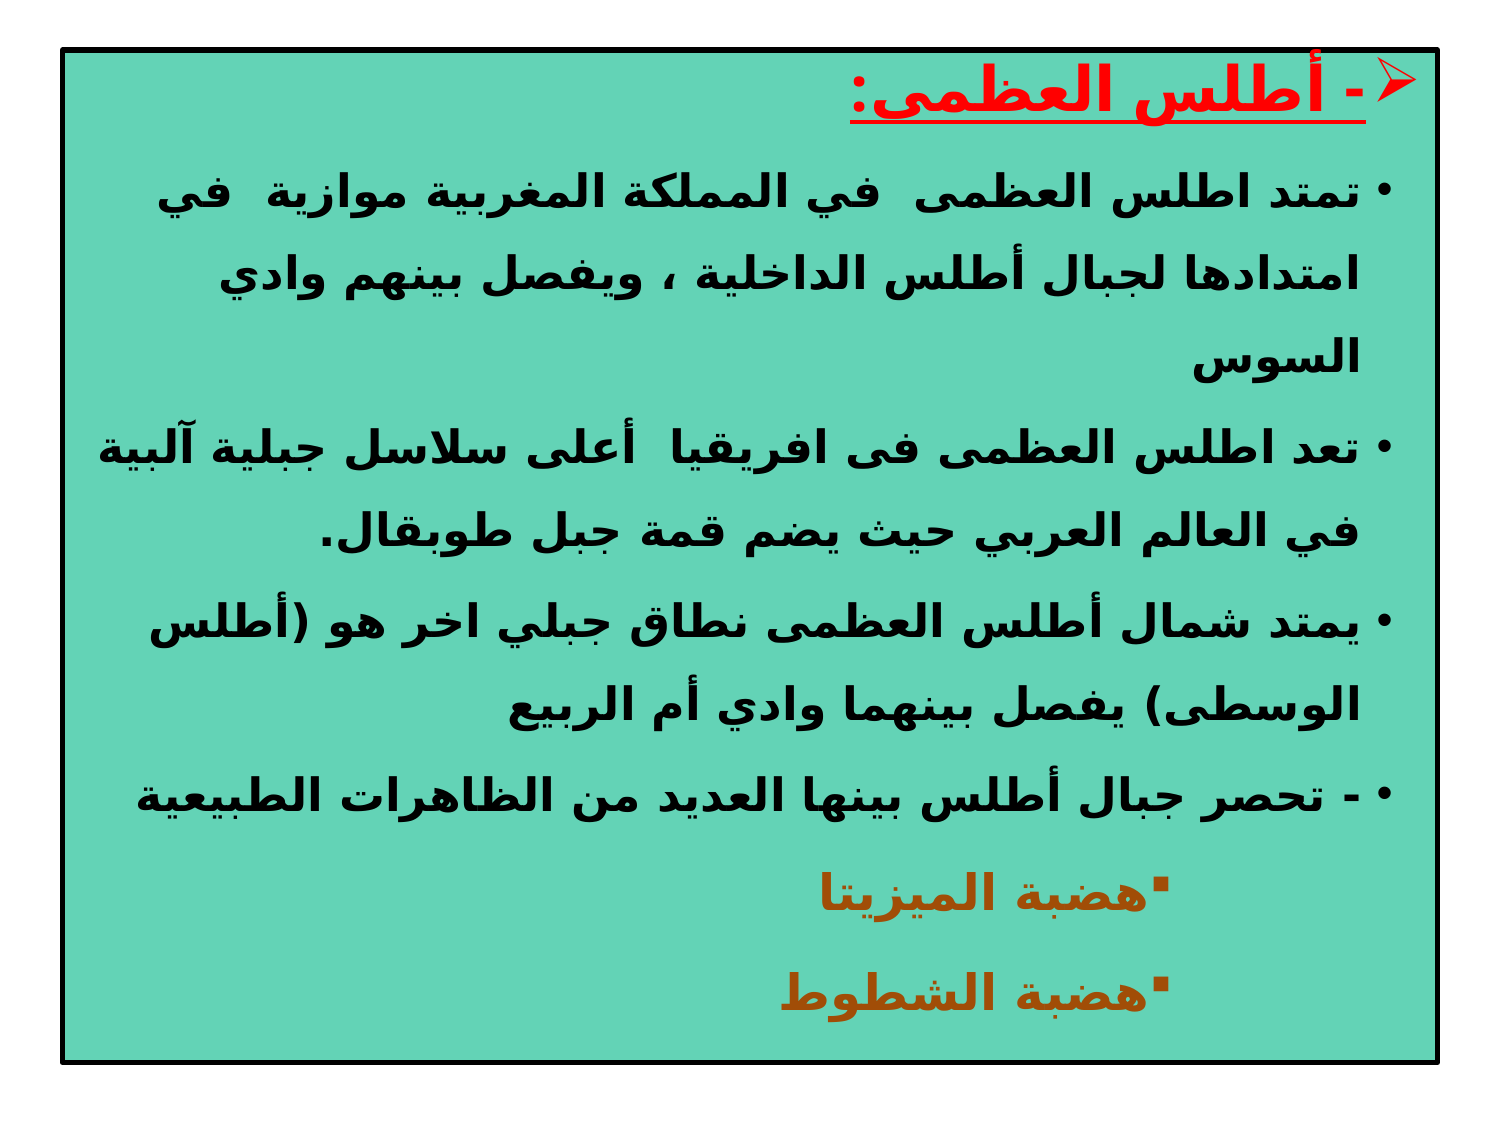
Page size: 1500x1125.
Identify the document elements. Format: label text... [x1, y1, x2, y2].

list - أطلس العظمى: تمتد اطلس العظمى في المملكة المغربية موازية في امتدادها لجبال أطلس الداخلية ، ويفصل بينهم وادي السوس تعد اطلس العظمى فى افريقيا أعلى سلاسل جبلية آلبية في العالم العربي حيث يضم قمة جبل طوبقال. يمتد شمال أطلس العظمى نطاق جبلي اخر هو (أطلس الوسطى) يفصل بينهما وادي أم الربيع - تحصر جبال أطلس بينها العديد من الظاهرات الطبيعية هضبة الميزيتا هضبة الشطوط [62, 50, 1438, 1063]
